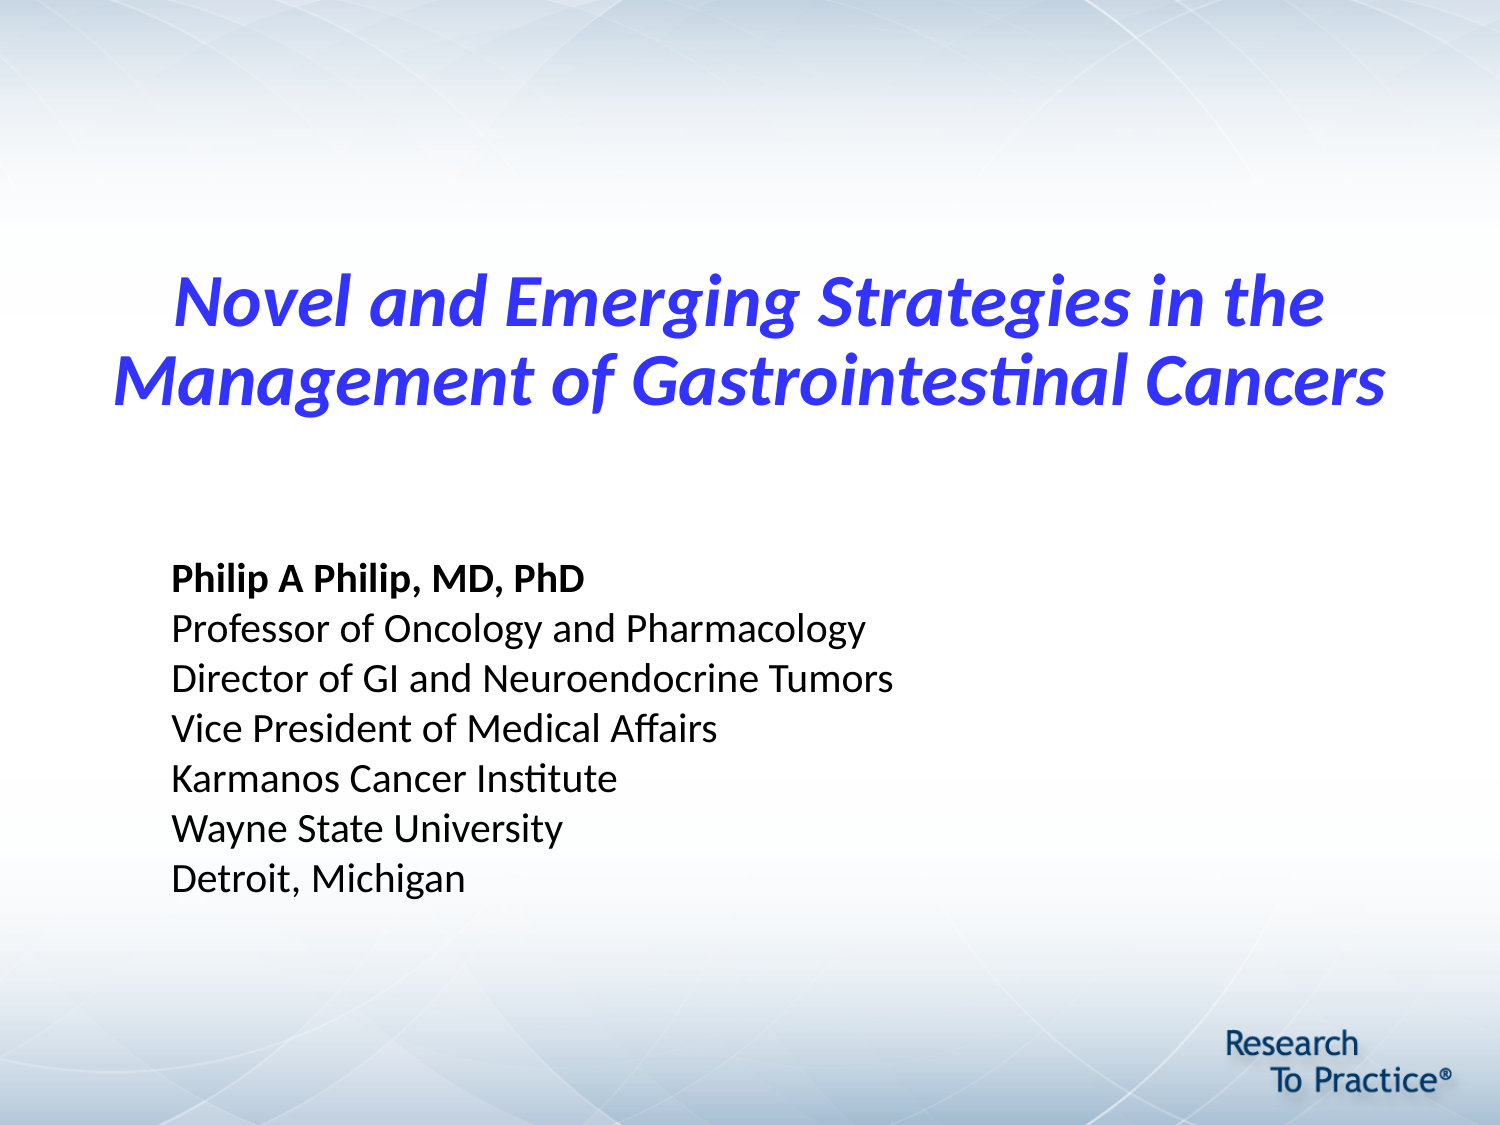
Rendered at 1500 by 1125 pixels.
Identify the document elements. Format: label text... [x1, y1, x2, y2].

subtitle Philip A Philip, MD, PhD Professor of Oncology and Pharmacology Director of GI and Neuroendocrine Tumors Vice President of Medical Affairs Karmanos Cancer Institute Wayne State University Detroit, Michigan [170, 550, 1445, 1024]
picture [0, 0, 1500, 1125]
title Novel and Emerging Strategies in the Management of Gastrointestinal Cancers [49, 101, 1451, 504]
